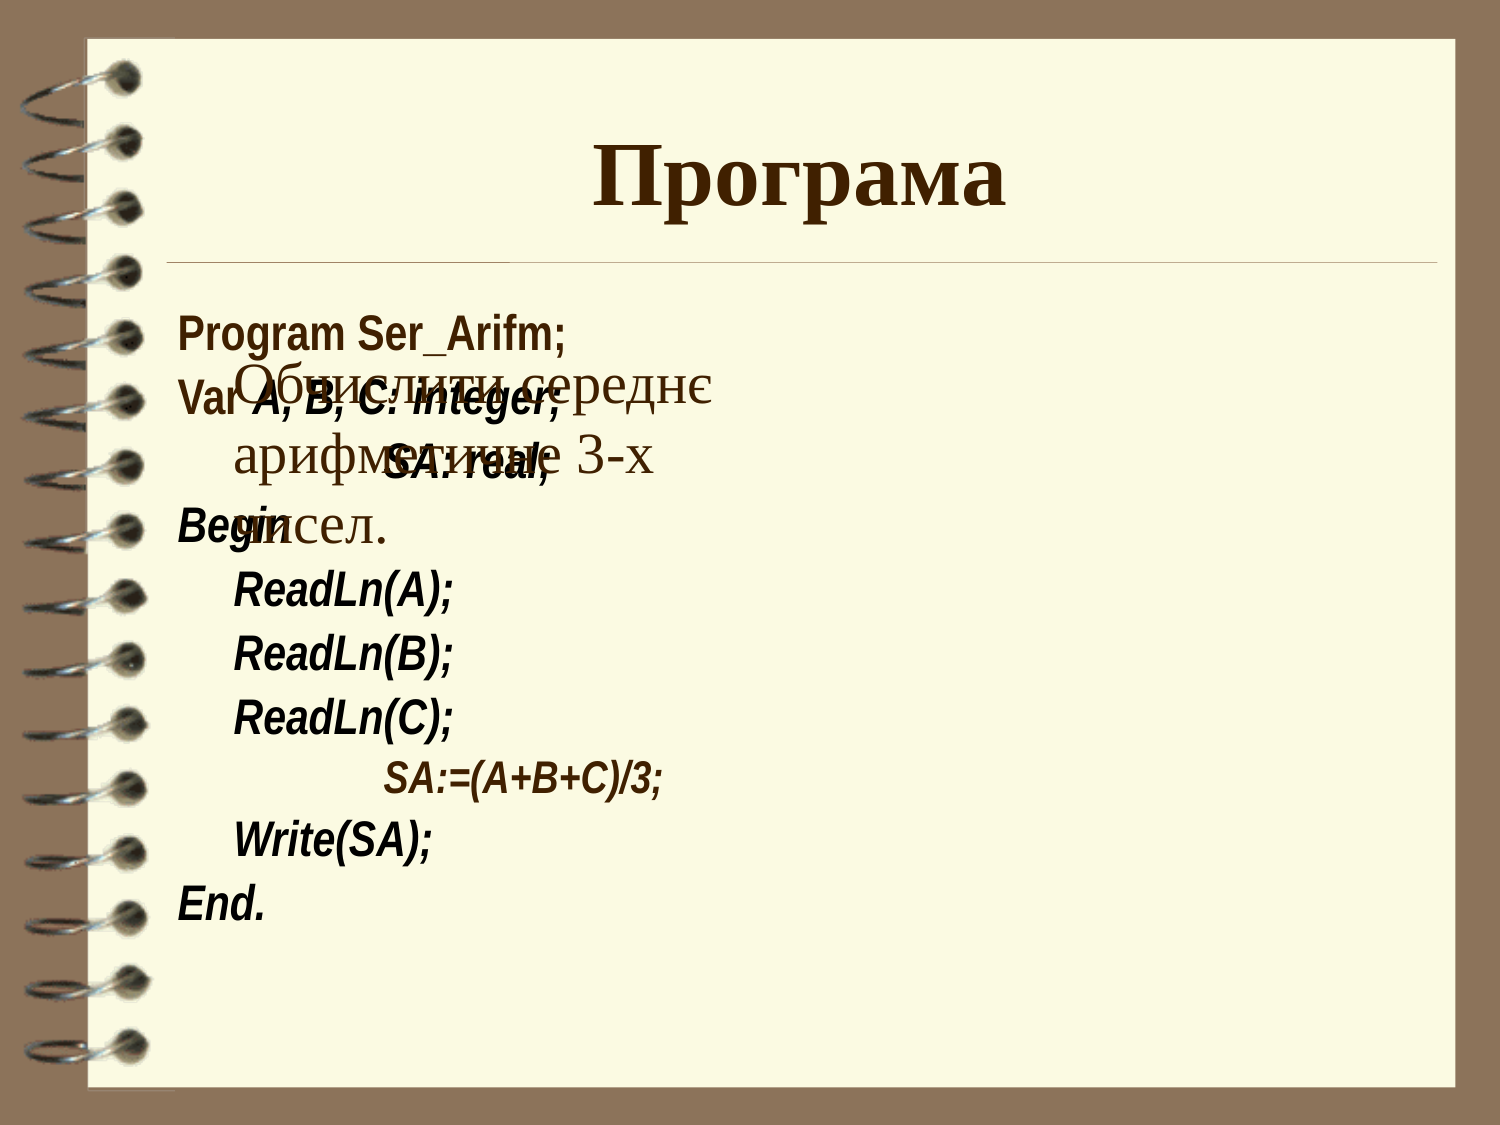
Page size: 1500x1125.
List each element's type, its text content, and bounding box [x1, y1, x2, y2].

text_box Обчислити середнє арифметичне 3-х чисел. [218, 337, 739, 662]
picture [0, 0, 175, 1125]
title Програма [162, 75, 1438, 263]
list Program Ser_Arifm; Var А, В, С: integer; SA: real; Begin ReadLn(A); ReadLn(B); ReadLn(C); SA:=(A+B+C)/3; Write(SA); End. [162, 299, 1438, 975]
text_box [159, 302, 785, 978]
